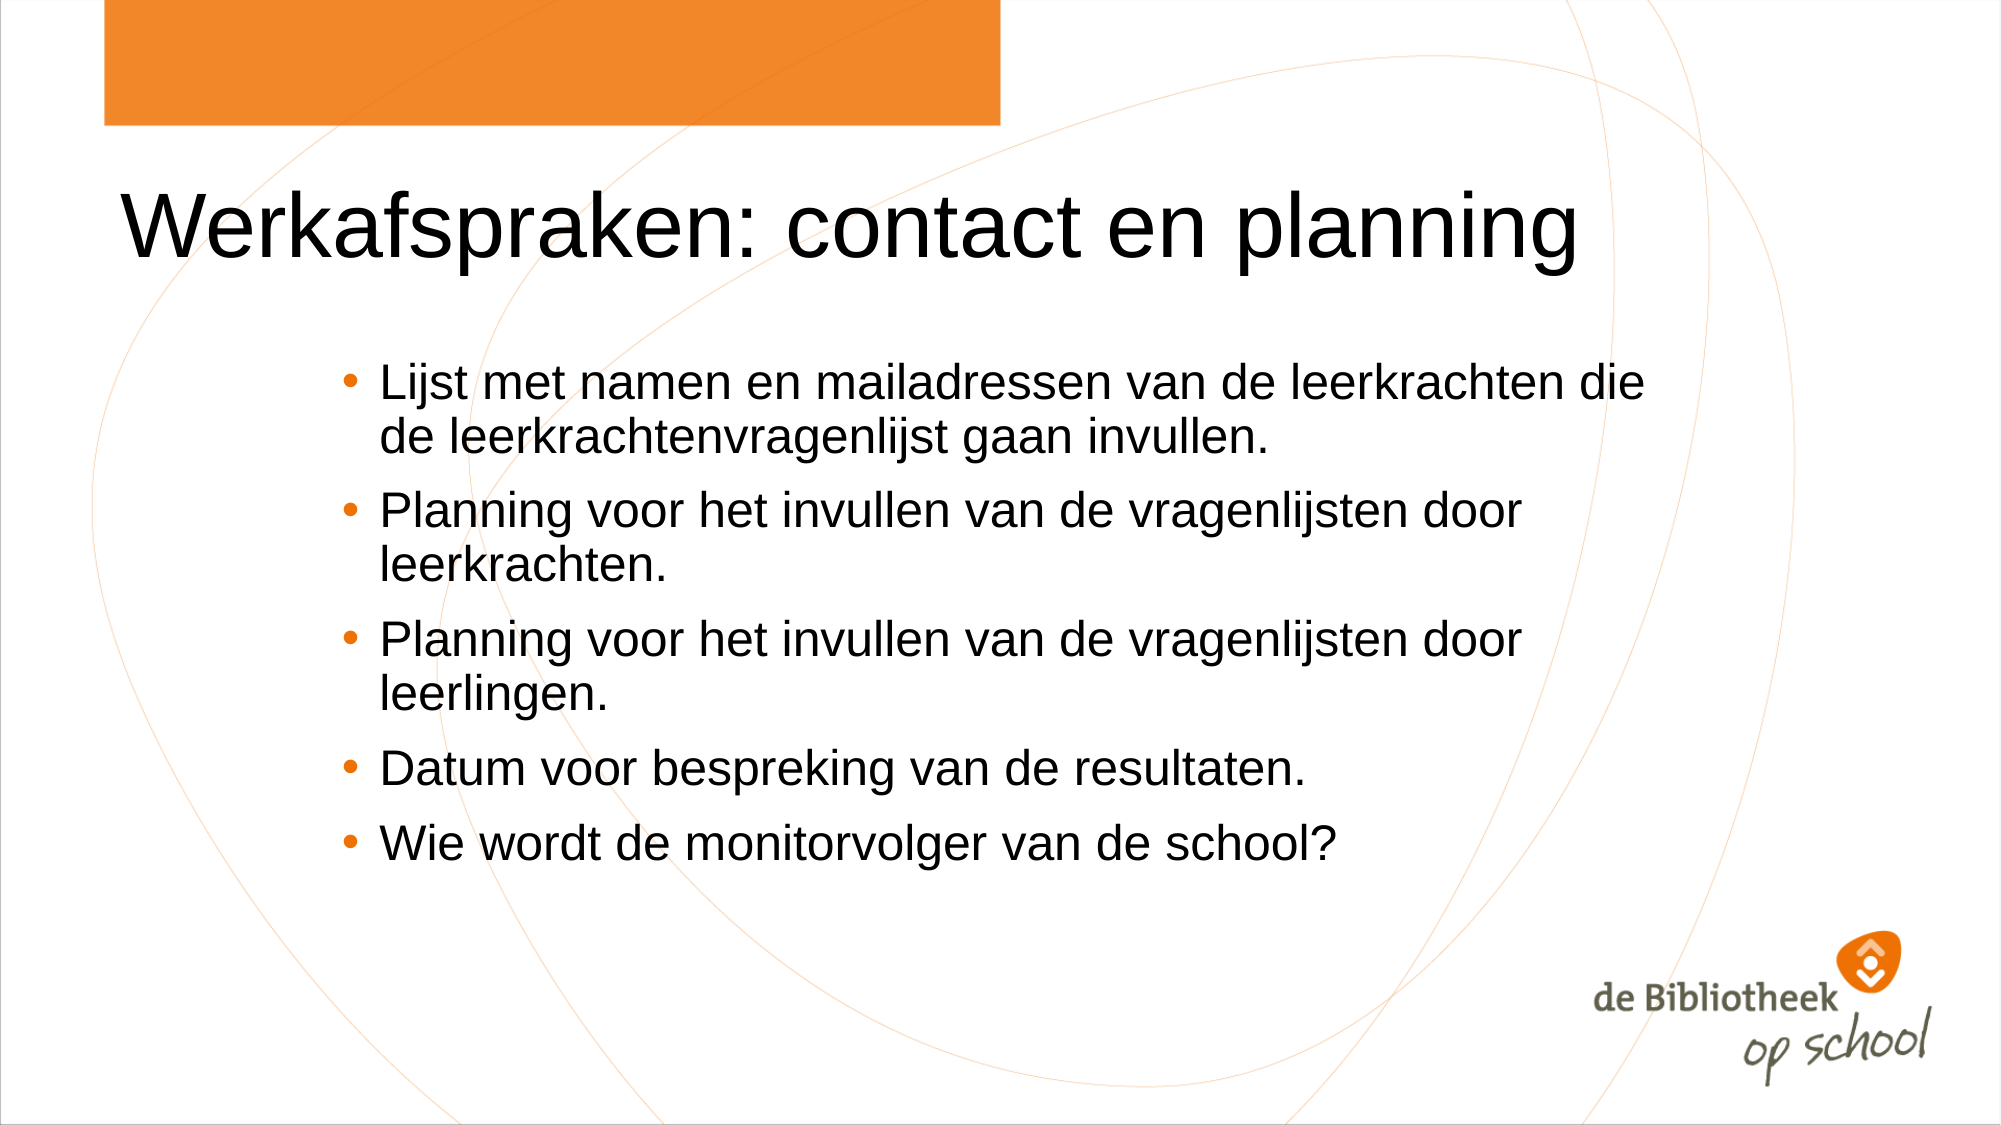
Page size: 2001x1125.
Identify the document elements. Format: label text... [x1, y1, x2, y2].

list Lijst met namen en mailadressen van de leerkrachten die de leerkrachtenvragenlijst gaan invullen. Planning voor het invullen van de vragenlijsten door leerkrachten. Planning voor het invullen van de vragenlijsten door leerlingen. Datum voor bespreking van de resultaten. Wie wordt de monitorvolger van de school? [326, 348, 1677, 965]
picture [0, 0, 2001, 1125]
title Werkafspraken: contact en planning [105, 158, 1863, 297]
